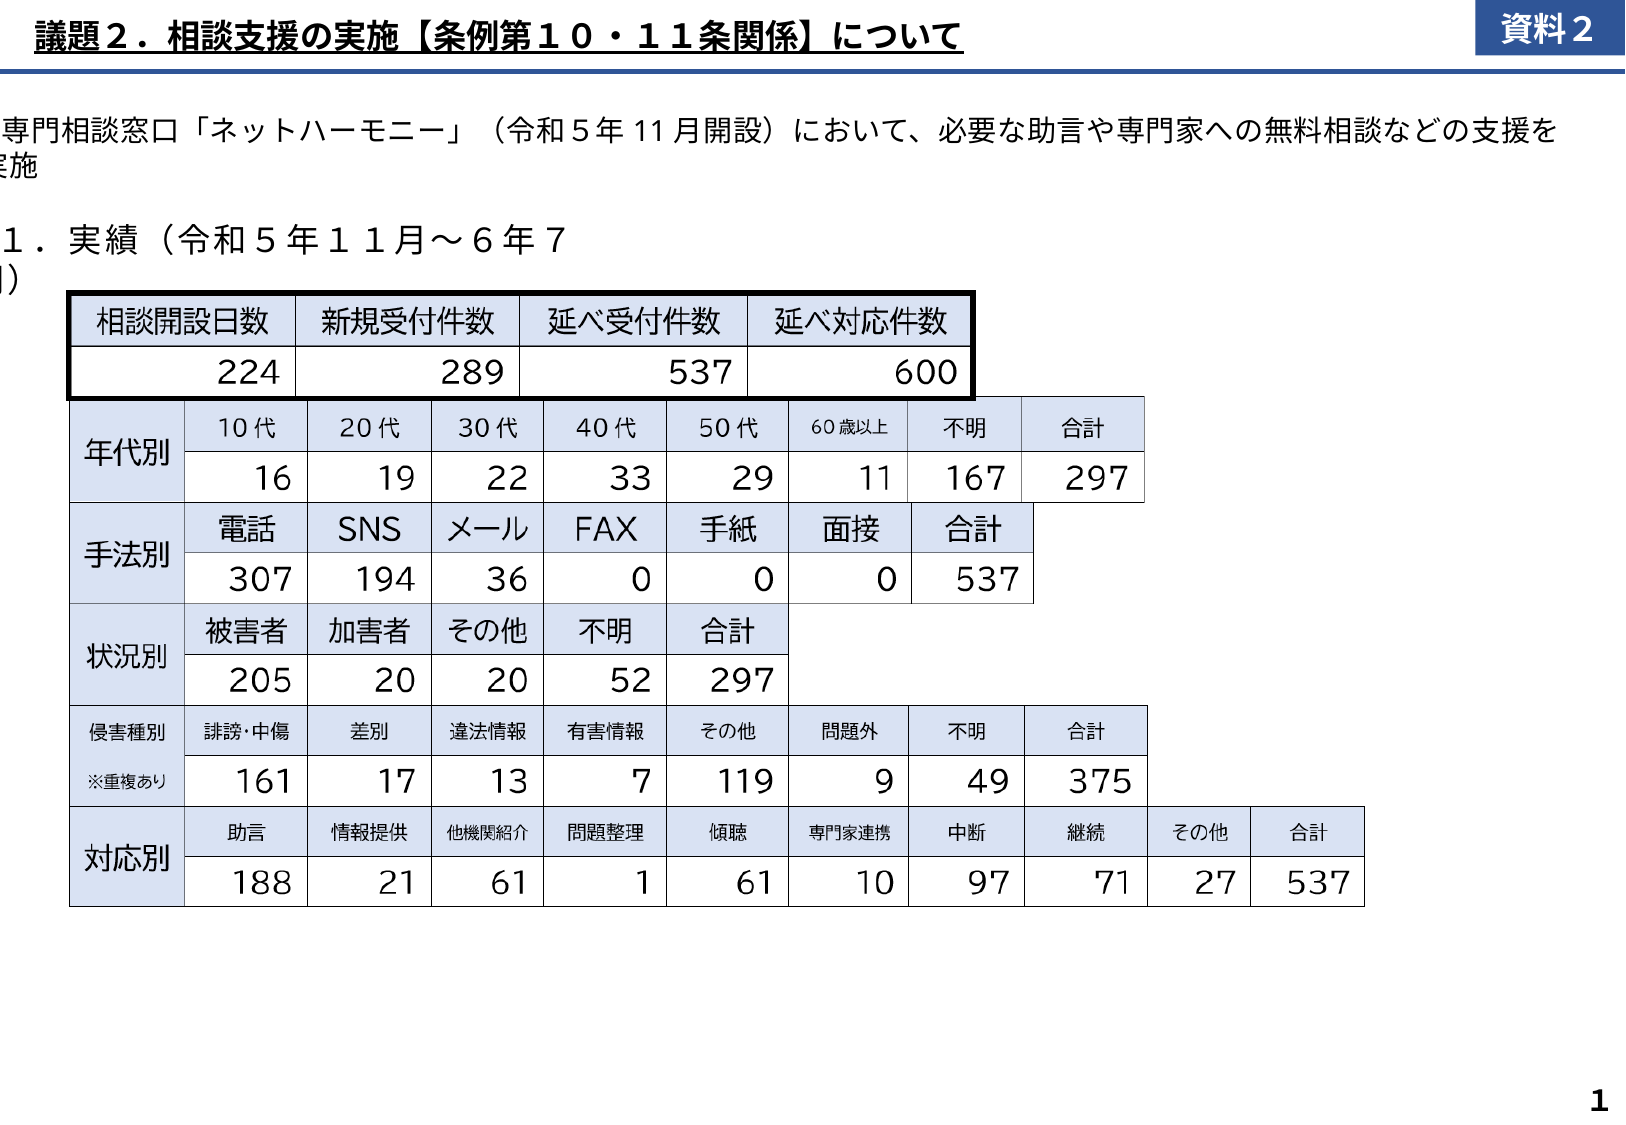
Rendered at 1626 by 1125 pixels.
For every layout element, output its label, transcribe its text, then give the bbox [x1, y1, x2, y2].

picture [61, 284, 1372, 914]
text_box １ [1571, 1074, 1625, 1125]
text_box 専門相談窓口「ネットハーモニー」（令和５年11月開設）において、必要な助言や専門家への無料相談などの支援を実施 [0, 105, 1576, 155]
text_box 議題２．相談支援の実施【条例第１０・１１条関係】について [19, 8, 1006, 63]
text_box 資料２ [1474, 0, 1625, 56]
text_box １．実績（令和５年１１月～６年７月） [0, 211, 588, 267]
